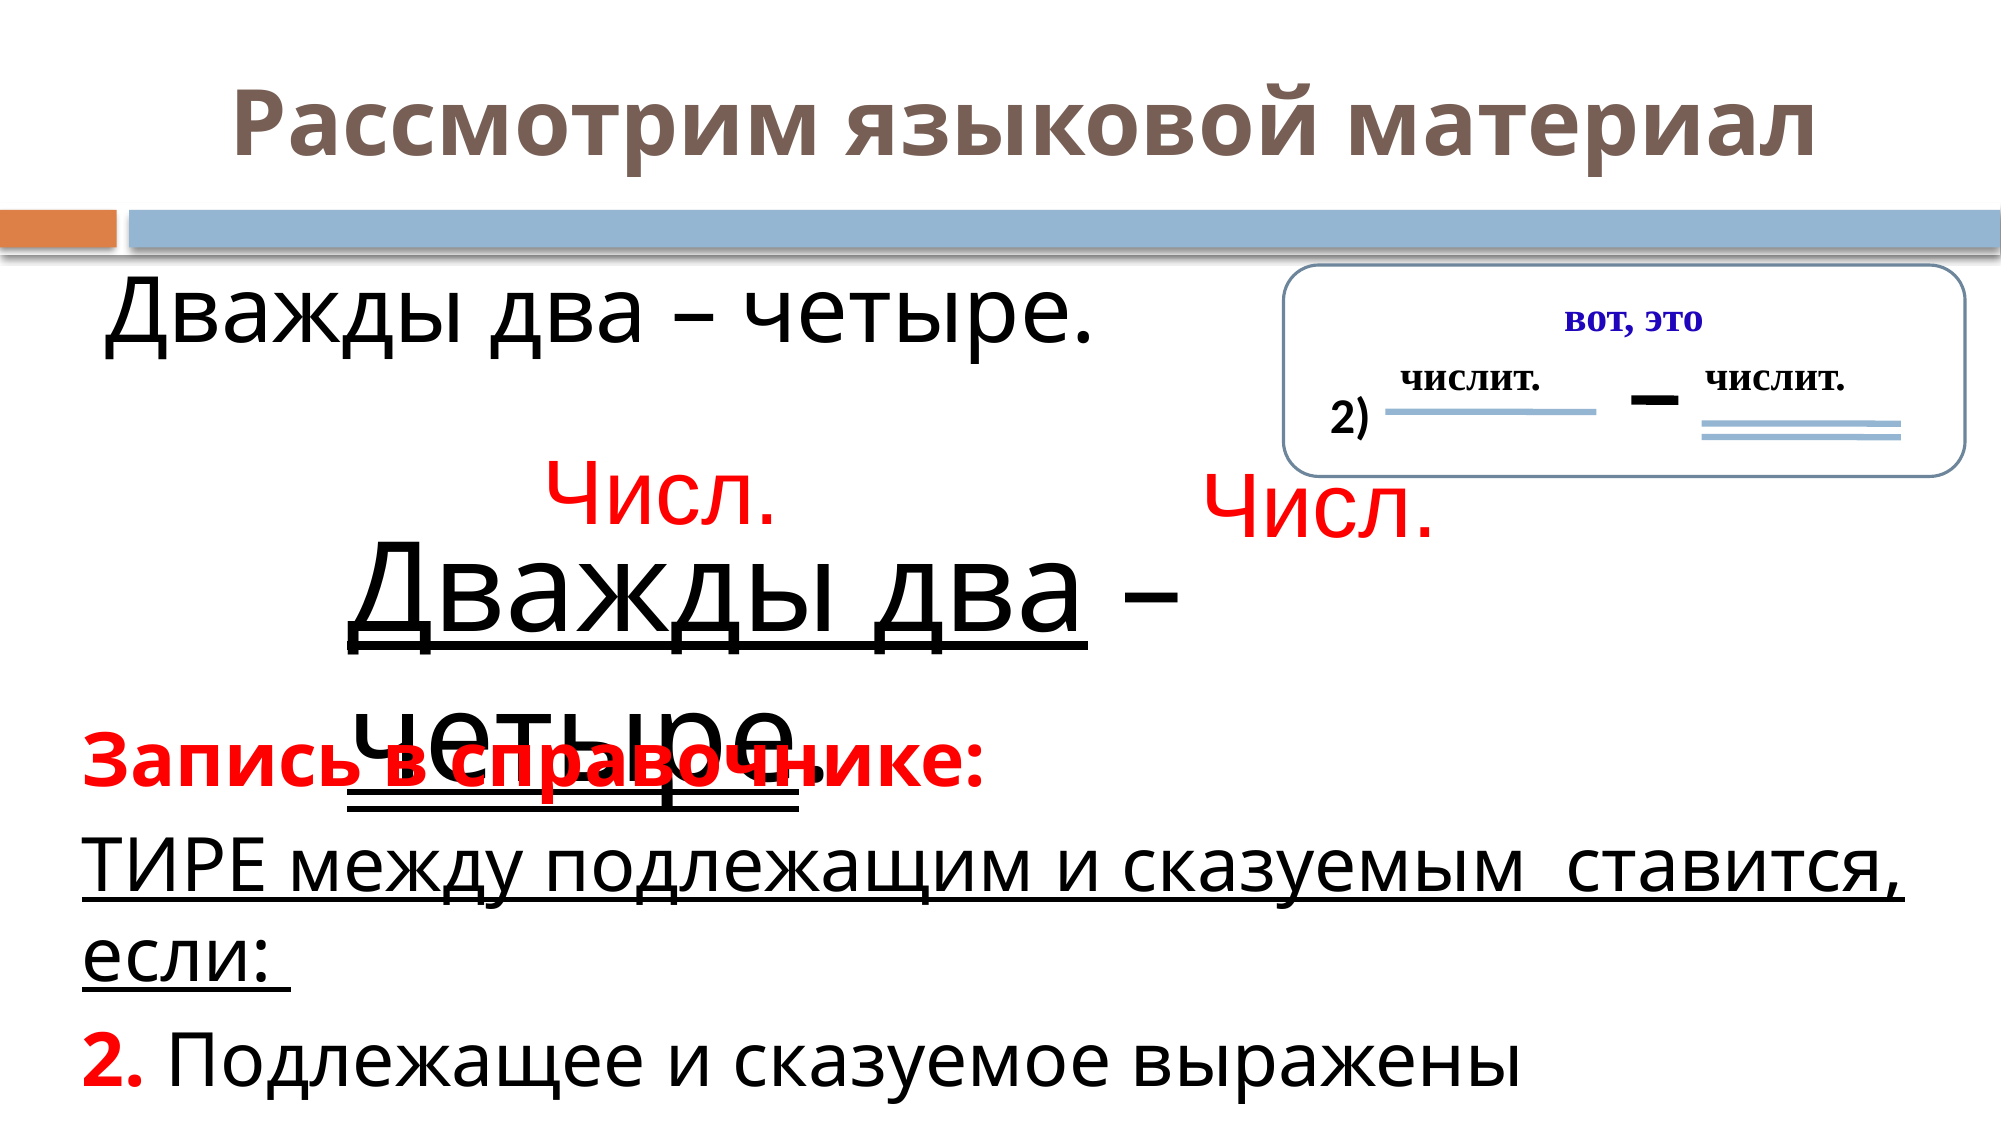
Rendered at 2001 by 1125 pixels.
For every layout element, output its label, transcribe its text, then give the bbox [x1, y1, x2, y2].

text_box Запись в справочнике: ТИРЕ между подлежащим и сказуемым ставится, если: 2. Подлежащее и сказуемое выражены числительными. [66, 704, 1934, 1059]
text_box Числ. [528, 425, 836, 551]
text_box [1283, 264, 1966, 477]
text_box Дважды два – четыре. [332, 499, 1668, 630]
list Дважды два – четыре. [90, 243, 1915, 374]
text_box Числ. [1185, 438, 1469, 564]
title Рассмотрим языковой материал [133, 37, 1918, 200]
